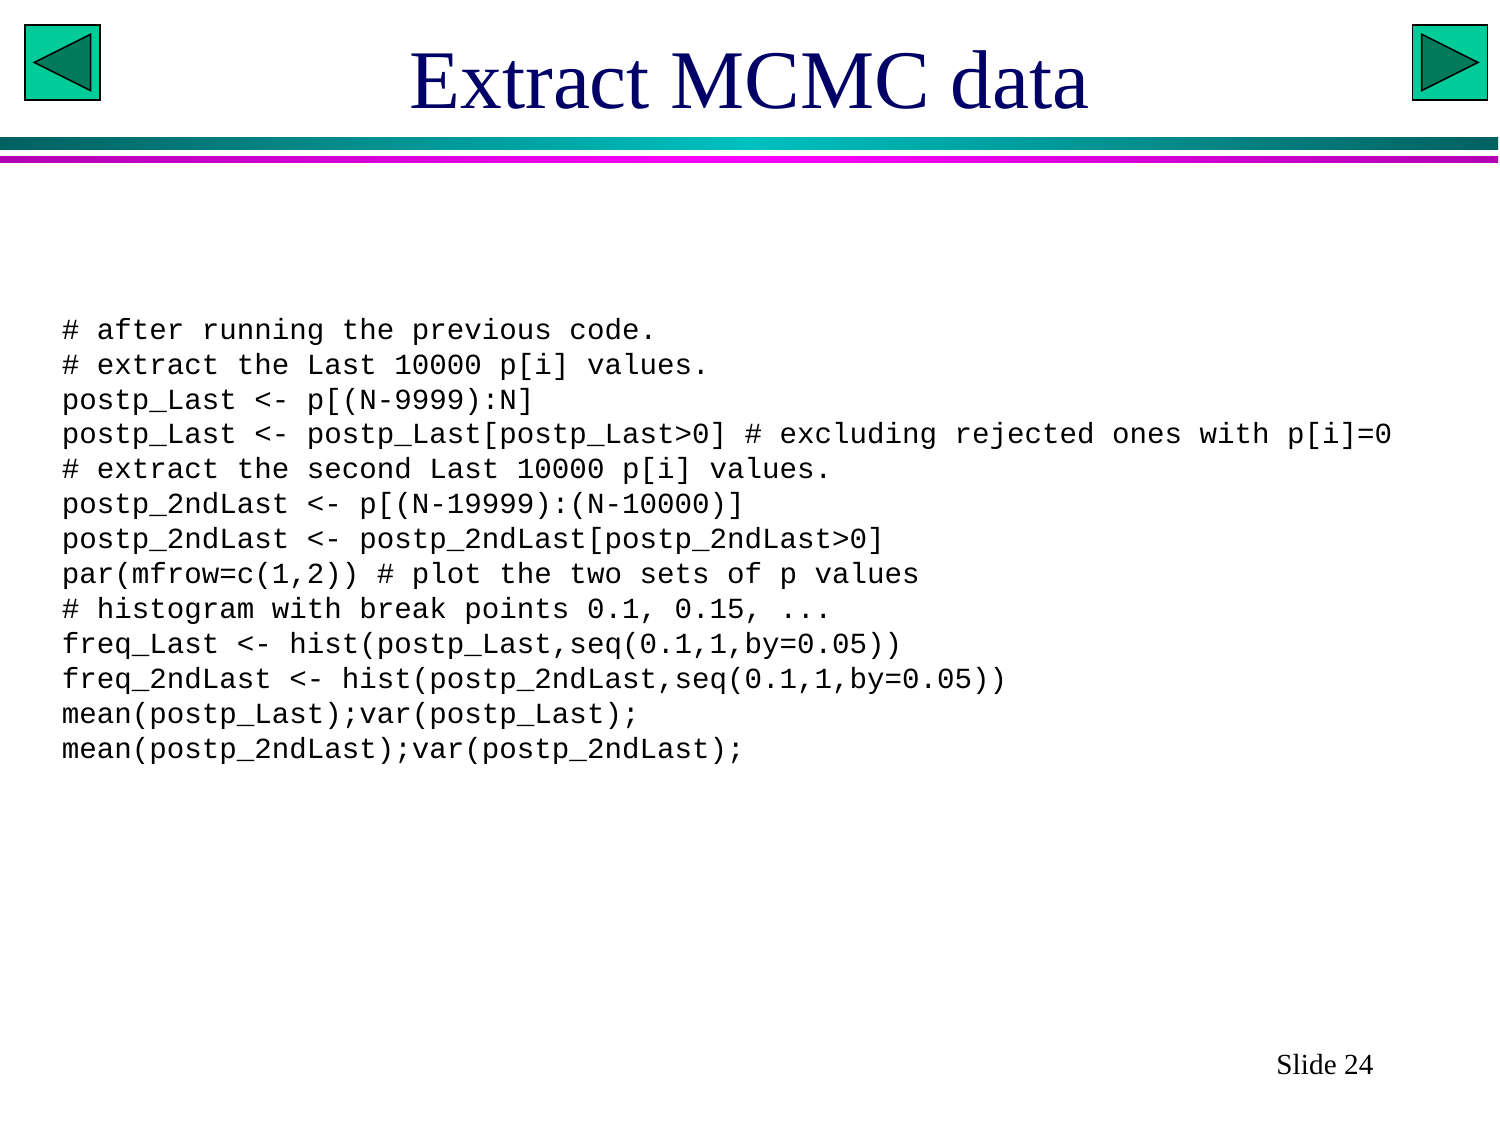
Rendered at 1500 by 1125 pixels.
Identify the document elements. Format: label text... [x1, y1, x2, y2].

footer Slide 24 [1175, 1037, 1475, 1088]
title Extract MCMC data [112, 0, 1388, 150]
text_box # after running the previous code. # extract the Last 10000 p[i] values. postp_Last <- p[(N-9999):N] postp_Last <- postp_Last[postp_Last>0] # excluding rejected ones with p[i]=0 # extract the second Last 10000 p[i] values. postp_2ndLast <- p[(N-19999):(N-10000)] postp_2ndLast <- postp_2ndLast[postp_2ndLast>0] par(mfrow=c(1,2)) # plot the two sets of p values # histogram with break points 0.1, 0.15, ... freq_Last <- hist(postp_Last,seq(0.1,1,by=0.05)) freq_2ndLast <- hist(postp_2ndLast,seq(0.1,1,by=0.05)) mean(postp_Last);var(postp_Last); mean(postp_2ndLast);var(postp_2ndLast); [47, 302, 1453, 807]
